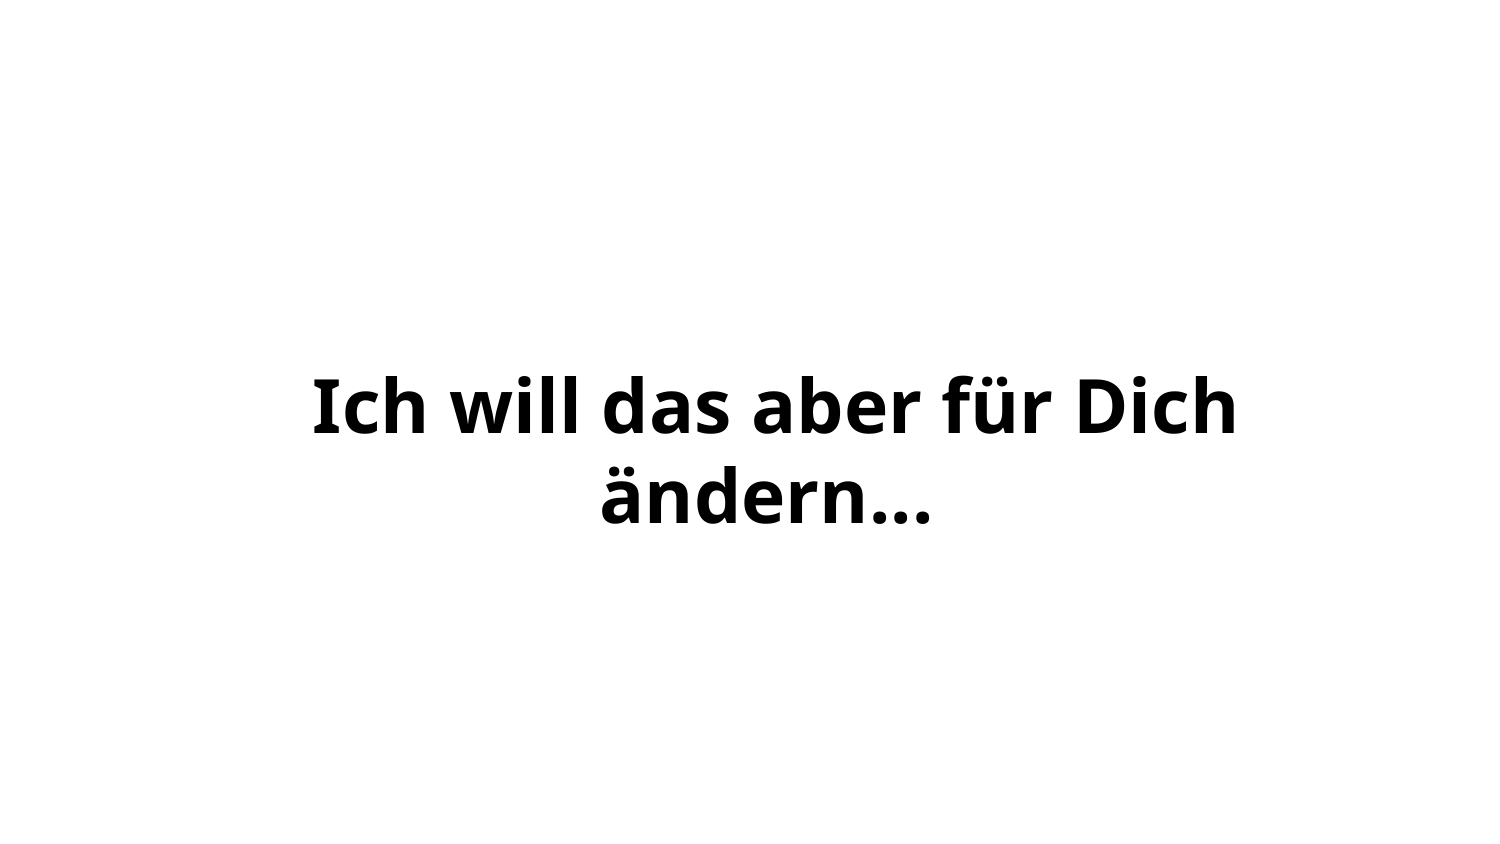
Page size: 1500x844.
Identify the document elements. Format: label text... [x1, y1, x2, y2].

list Ich will das aber für Dich ändern... [168, 343, 1385, 601]
